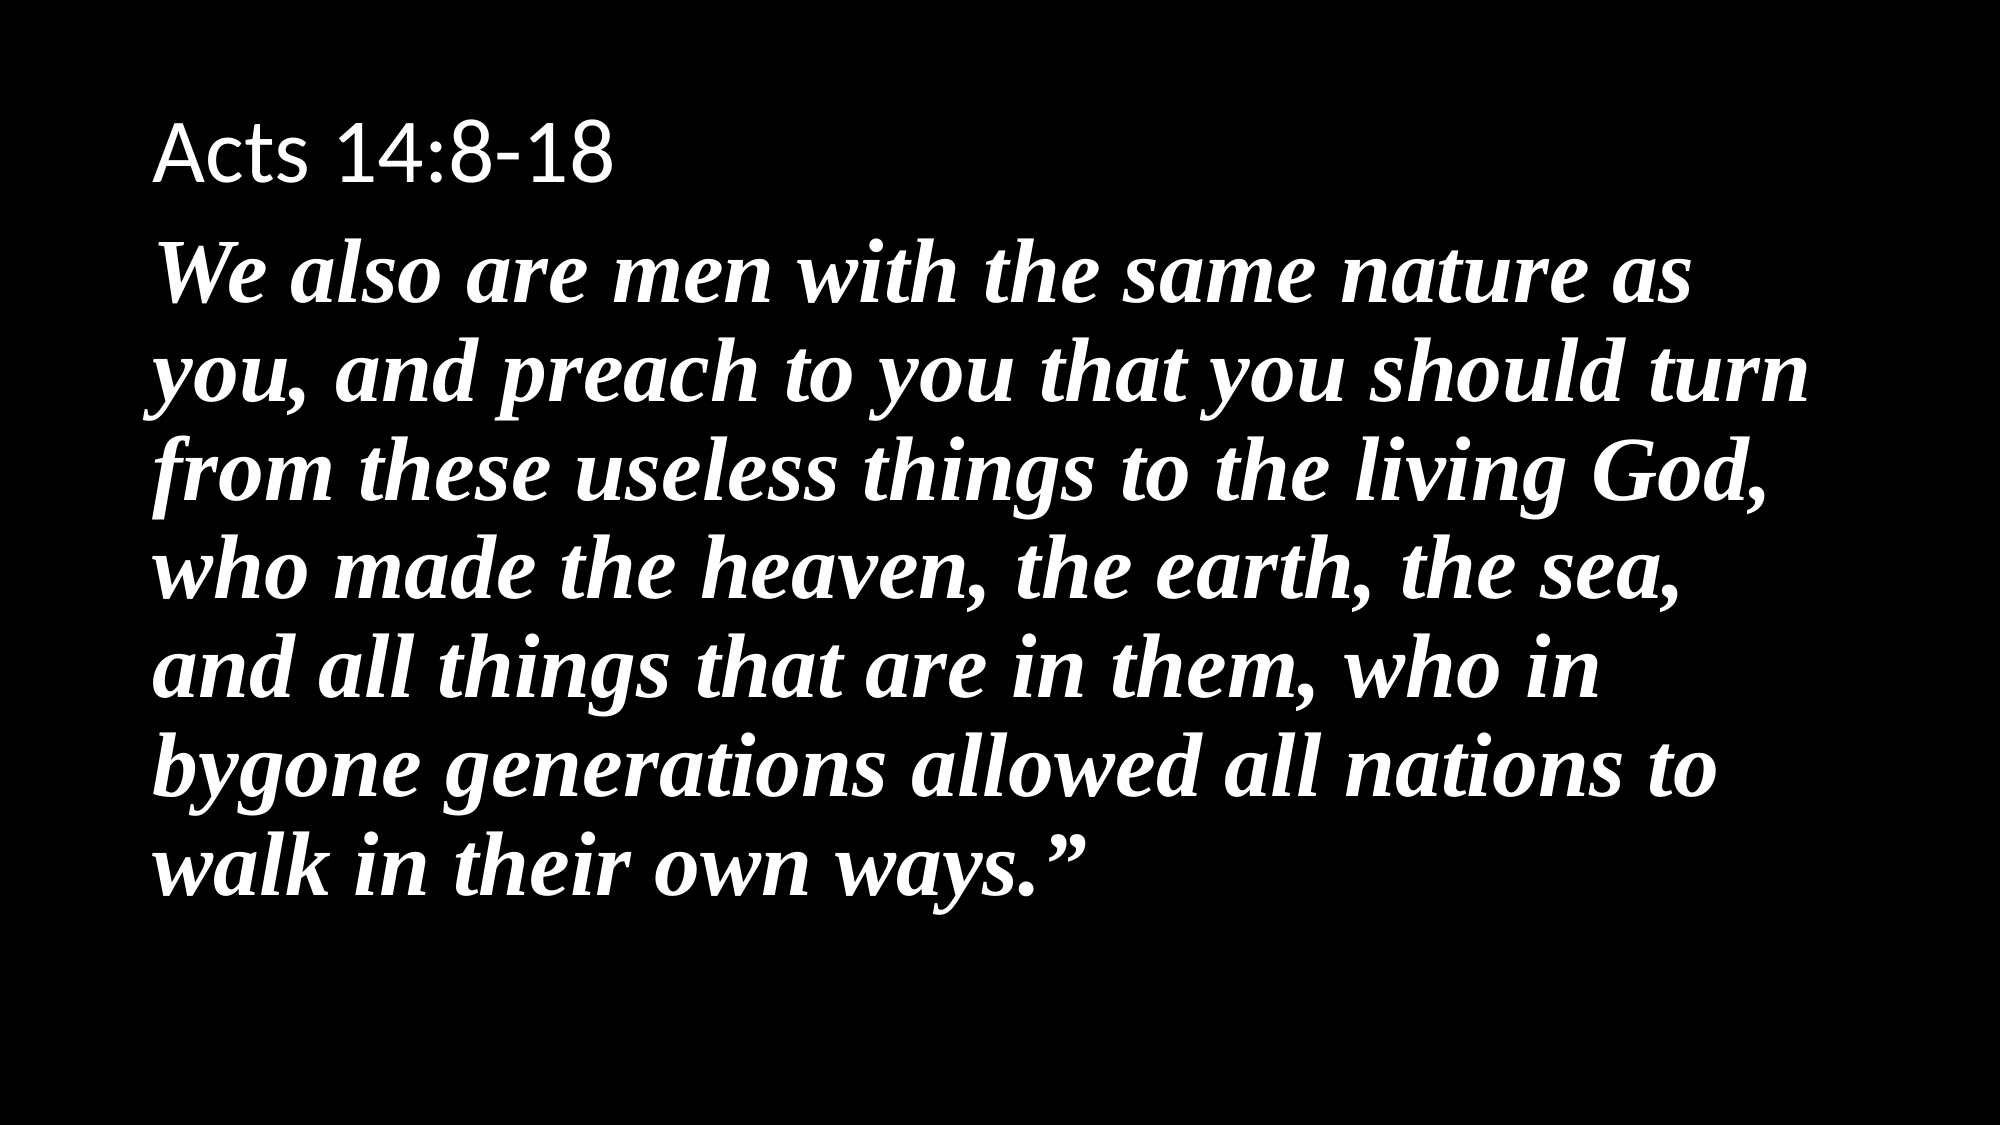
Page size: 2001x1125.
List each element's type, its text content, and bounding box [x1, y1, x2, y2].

list Acts 14:8-18 We also are men with the same nature as you, and preach to you that you should turn from these useless things to the living God, who made the heaven, the earth, the sea, and all things that are in them, who in bygone generations allowed all nations to walk in their own ways.” [137, 95, 1863, 1014]
